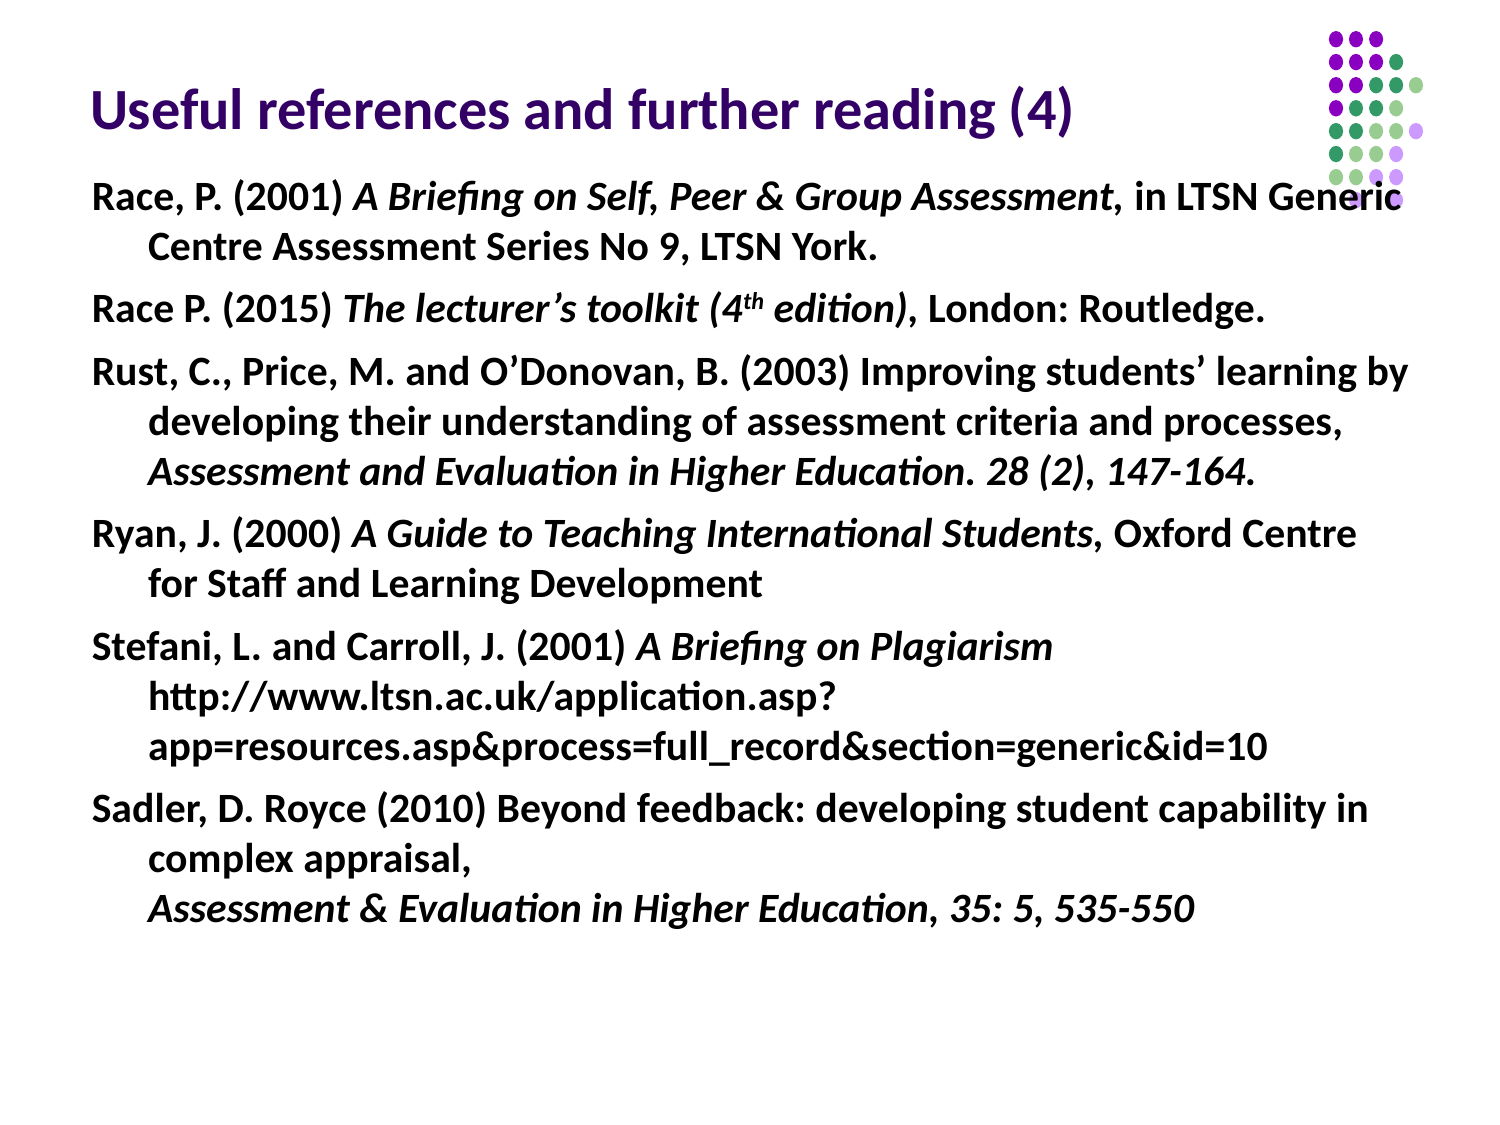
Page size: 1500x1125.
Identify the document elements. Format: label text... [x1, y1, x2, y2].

title Useful references and further reading (4) [74, 19, 1313, 150]
list Race, P. (2001) A Briefing on Self, Peer & Group Assessment, in LTSN Generic Centre Assessment Series No 9, LTSN York. Race P. (2015) The lecturer’s toolkit (4th edition), London: Routledge. Rust, C., Price, M. and O’Donovan, B. (2003) Improving students’ learning by developing their understanding of assessment criteria and processes, Assessment and Evaluation in Higher Education. 28 (2), 147-164. Ryan, J. (2000) A Guide to Teaching International Students, Oxford Centre for Staff and Learning Development Stefani, L. and Carroll, J. (2001) A Briefing on Plagiarism http://www.ltsn.ac.uk/application.asp?app=resources.asp&process=full_record&section=generic&id=10 Sadler, D. Royce (2010) Beyond feedback: developing student capability in complex appraisal, Assessment & Evaluation in Higher Education, 35: 5, 535-550 [76, 160, 1428, 1018]
